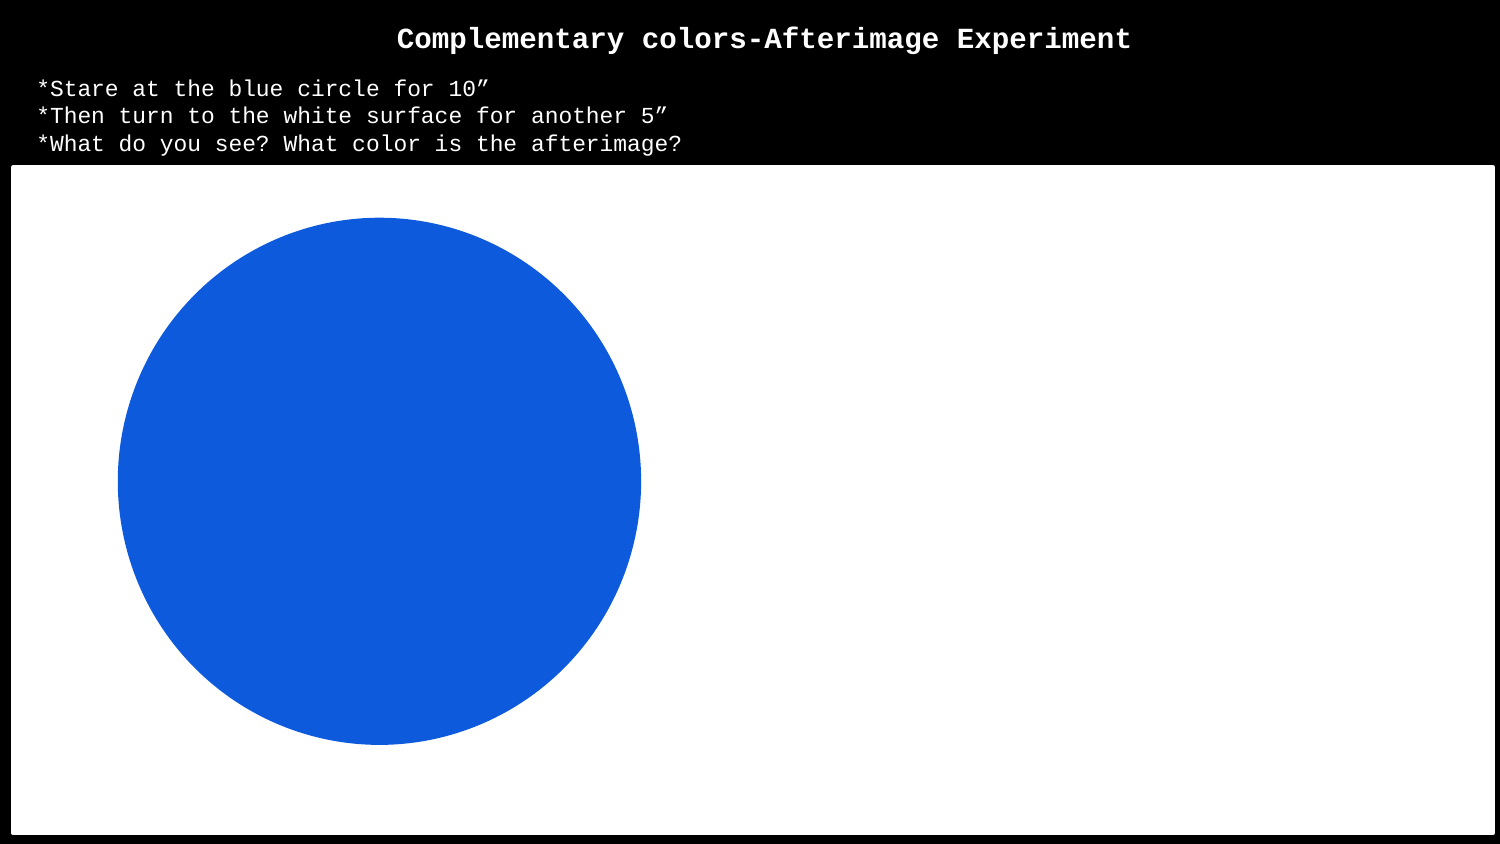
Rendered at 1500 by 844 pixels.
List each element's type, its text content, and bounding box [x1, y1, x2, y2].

text_box *Stare at the blue circle for 10” *Then turn to the white surface for another 5” *What do you see? What color is the afterimage? [21, 65, 1036, 164]
text_box Complementary colors-Afterimage Experiment [382, 11, 1147, 62]
text_box [11, 165, 1495, 835]
text_box [117, 217, 642, 745]
